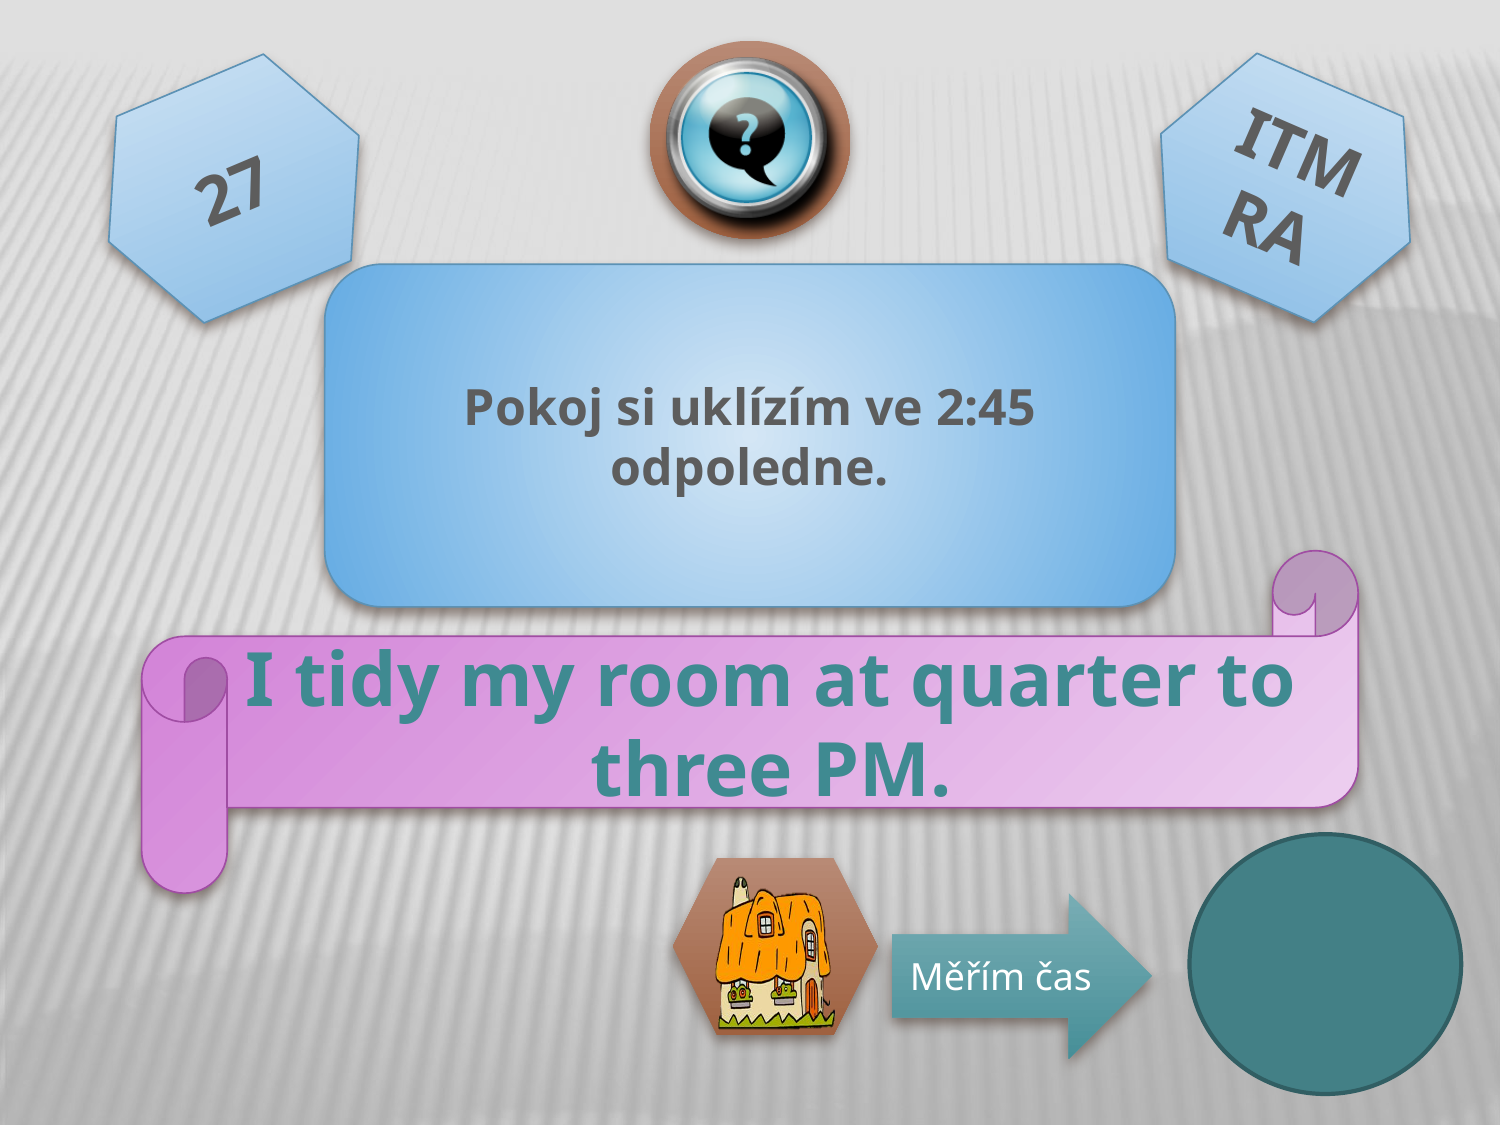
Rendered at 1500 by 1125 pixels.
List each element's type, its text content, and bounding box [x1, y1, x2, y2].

text_box Měřím čas [891, 893, 1152, 1059]
text_box I tidy my room at quarter to three PM. [140, 549, 1360, 895]
text_box ITMRA [1160, 52, 1411, 324]
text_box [672, 857, 878, 1040]
text_box [1187, 832, 1464, 1097]
text_box Pokoj si uklízím ve 2:45 odpoledne. [323, 263, 1177, 608]
text_box 27 [107, 53, 360, 324]
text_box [649, 40, 851, 242]
